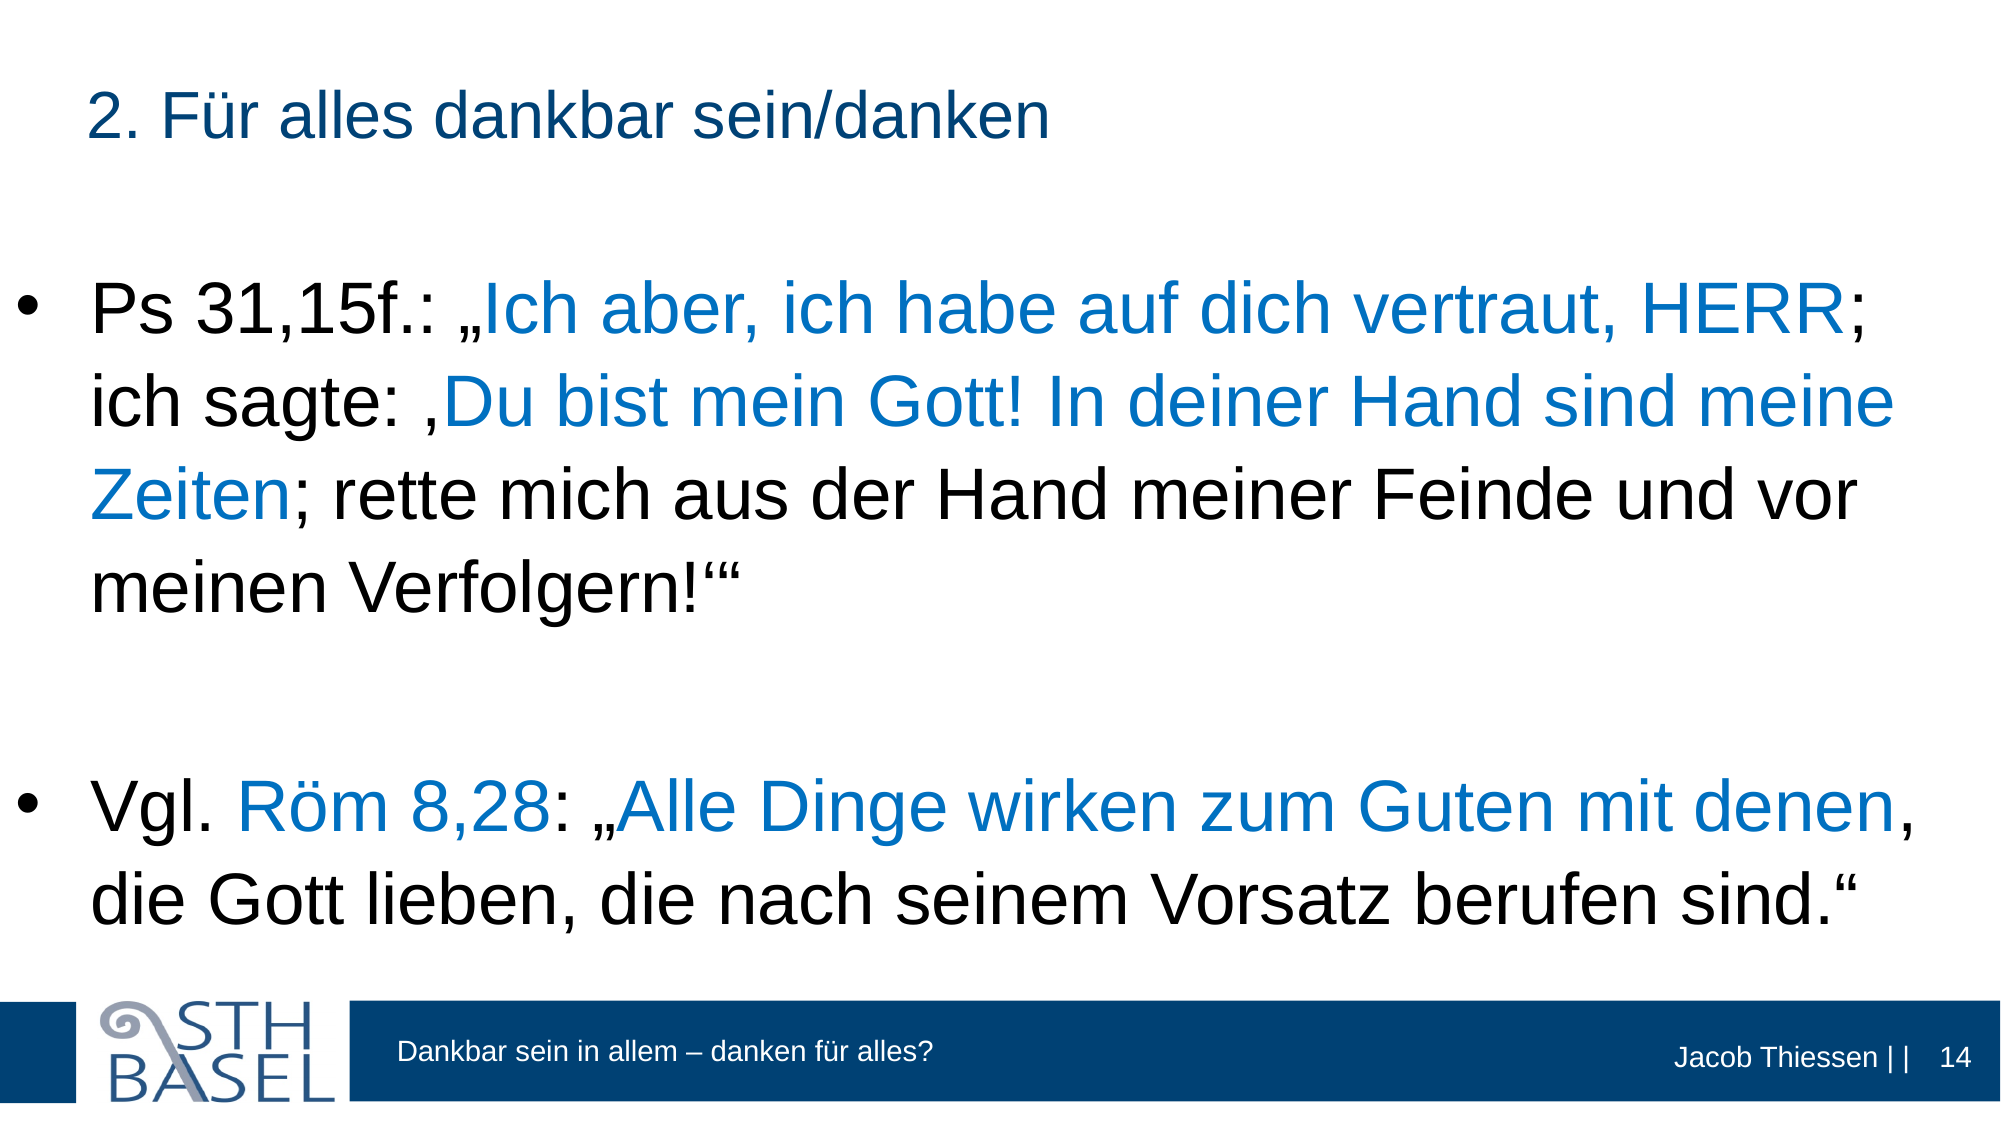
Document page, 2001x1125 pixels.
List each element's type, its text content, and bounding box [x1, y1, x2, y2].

picture [97, 1000, 336, 1103]
title 2. Für alles dankbar sein/danken [86, 41, 1975, 184]
slide_number 14 [1910, 1037, 2000, 1068]
list Ps 31,15f.: „Ich aber, ich habe auf dich vertraut, HERR; ich sagte: ,Du bist mein Gott! In deiner Hand sind meine Zeiten; rette mich aus der Hand meiner Feinde und vor meinen Verfolgern!‘“ Vgl. Röm 8,28: „Alle Dinge wirken zum Guten mit denen, die Gott lieben, die nach seinem Vorsatz berufen sind.“ [0, 248, 1975, 981]
